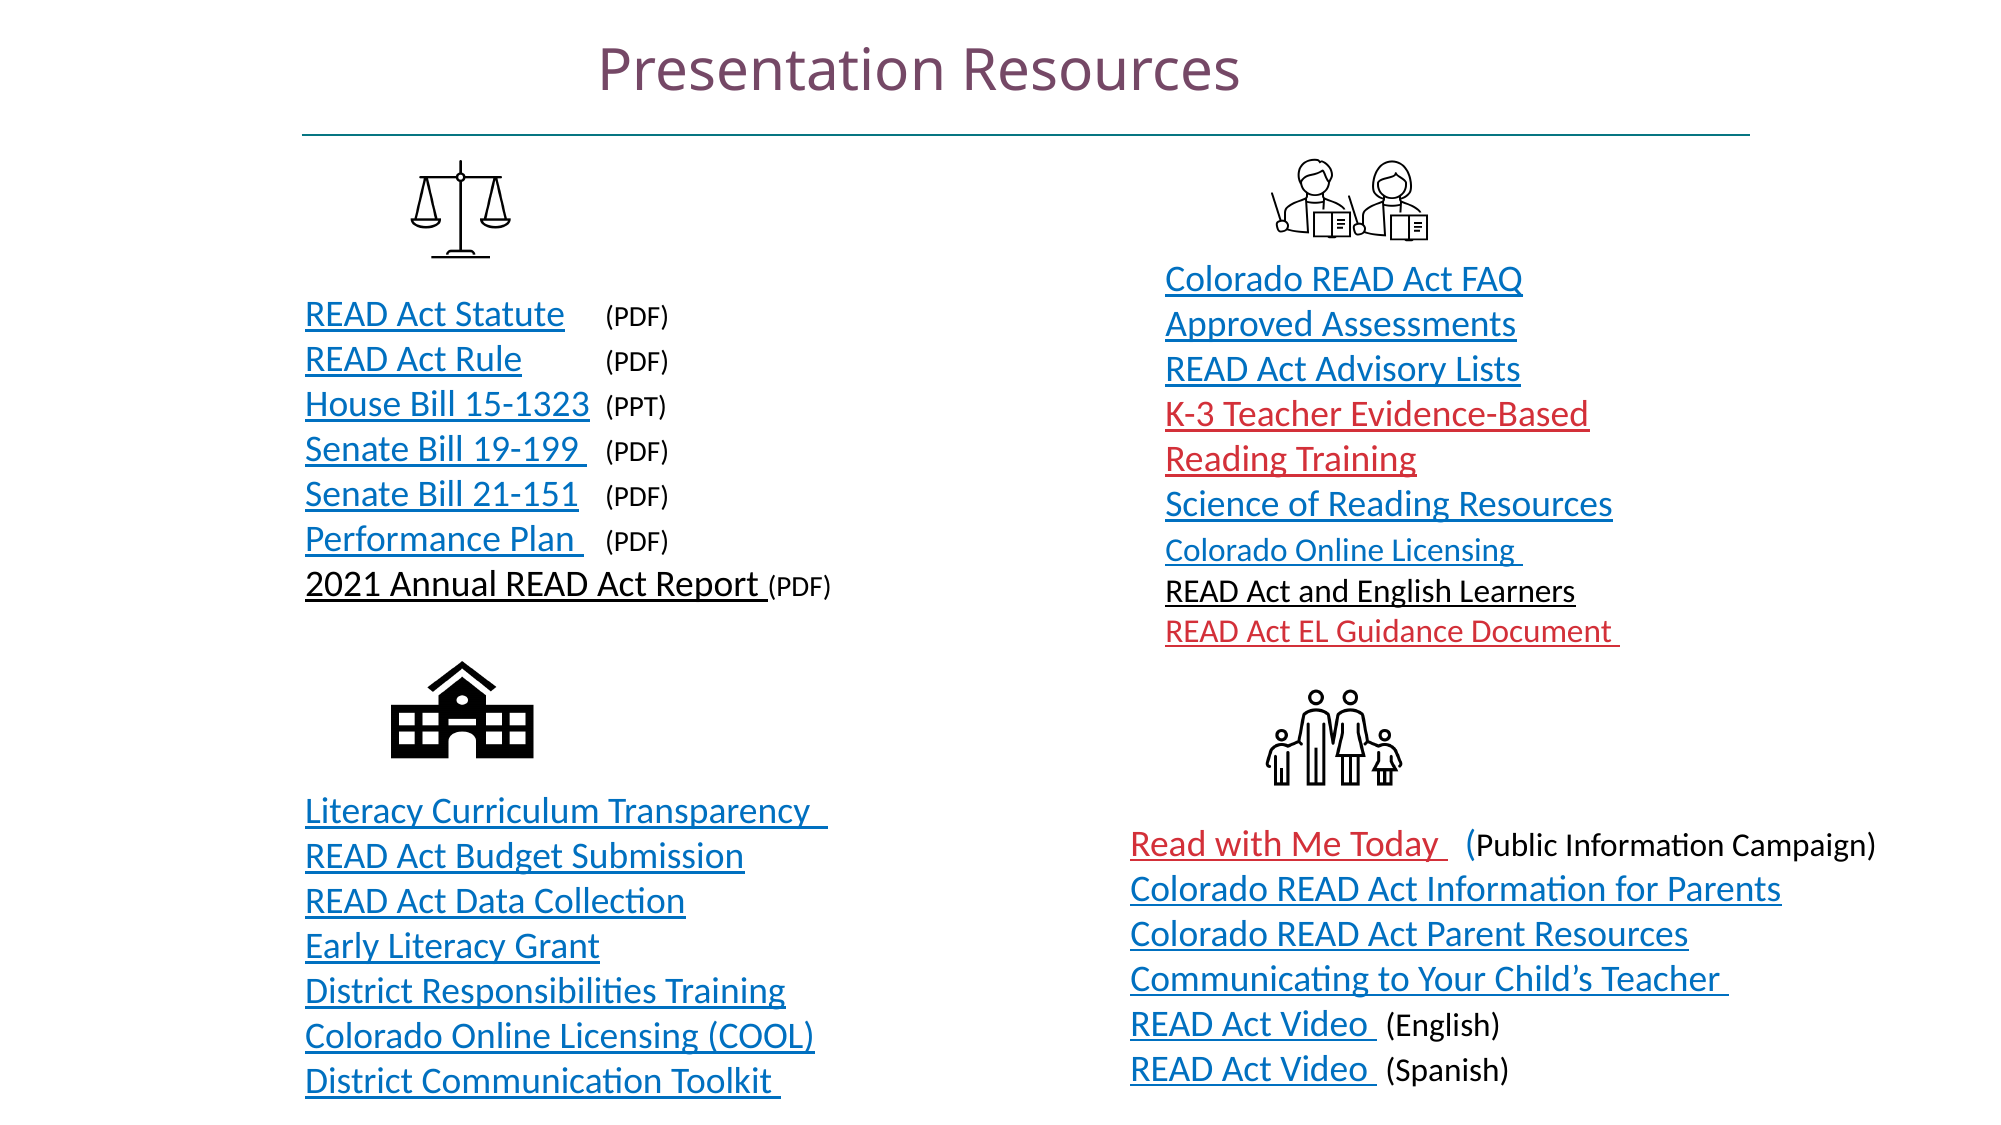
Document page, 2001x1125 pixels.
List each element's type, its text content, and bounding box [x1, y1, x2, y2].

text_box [290, 150, 880, 634]
title Presentation Resources [582, 26, 2000, 113]
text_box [1150, 150, 1876, 662]
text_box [290, 634, 971, 1122]
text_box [1115, 661, 2000, 1099]
